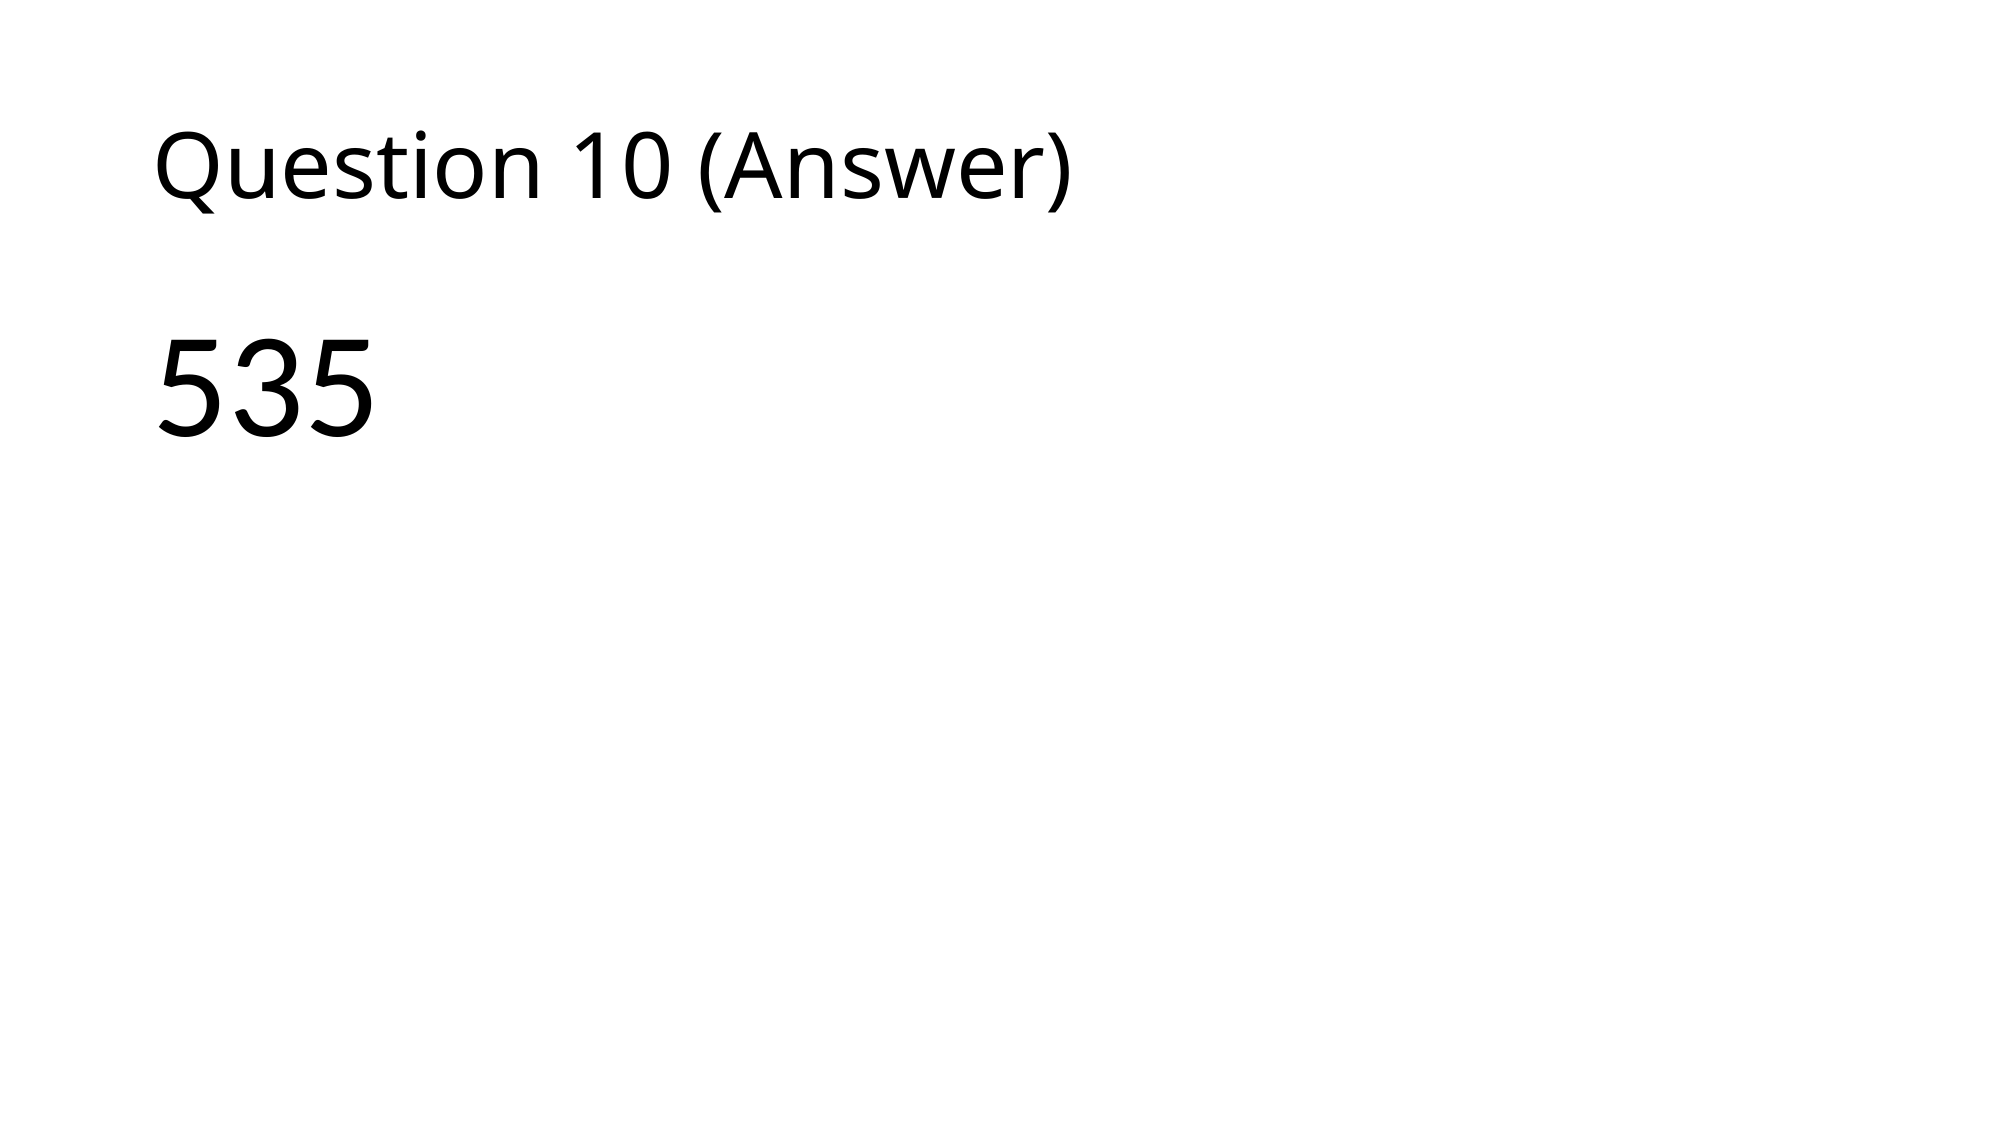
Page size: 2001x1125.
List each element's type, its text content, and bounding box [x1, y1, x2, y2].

title Question 10 (Answer) [137, 59, 1863, 278]
list 535 [137, 299, 1863, 1014]
